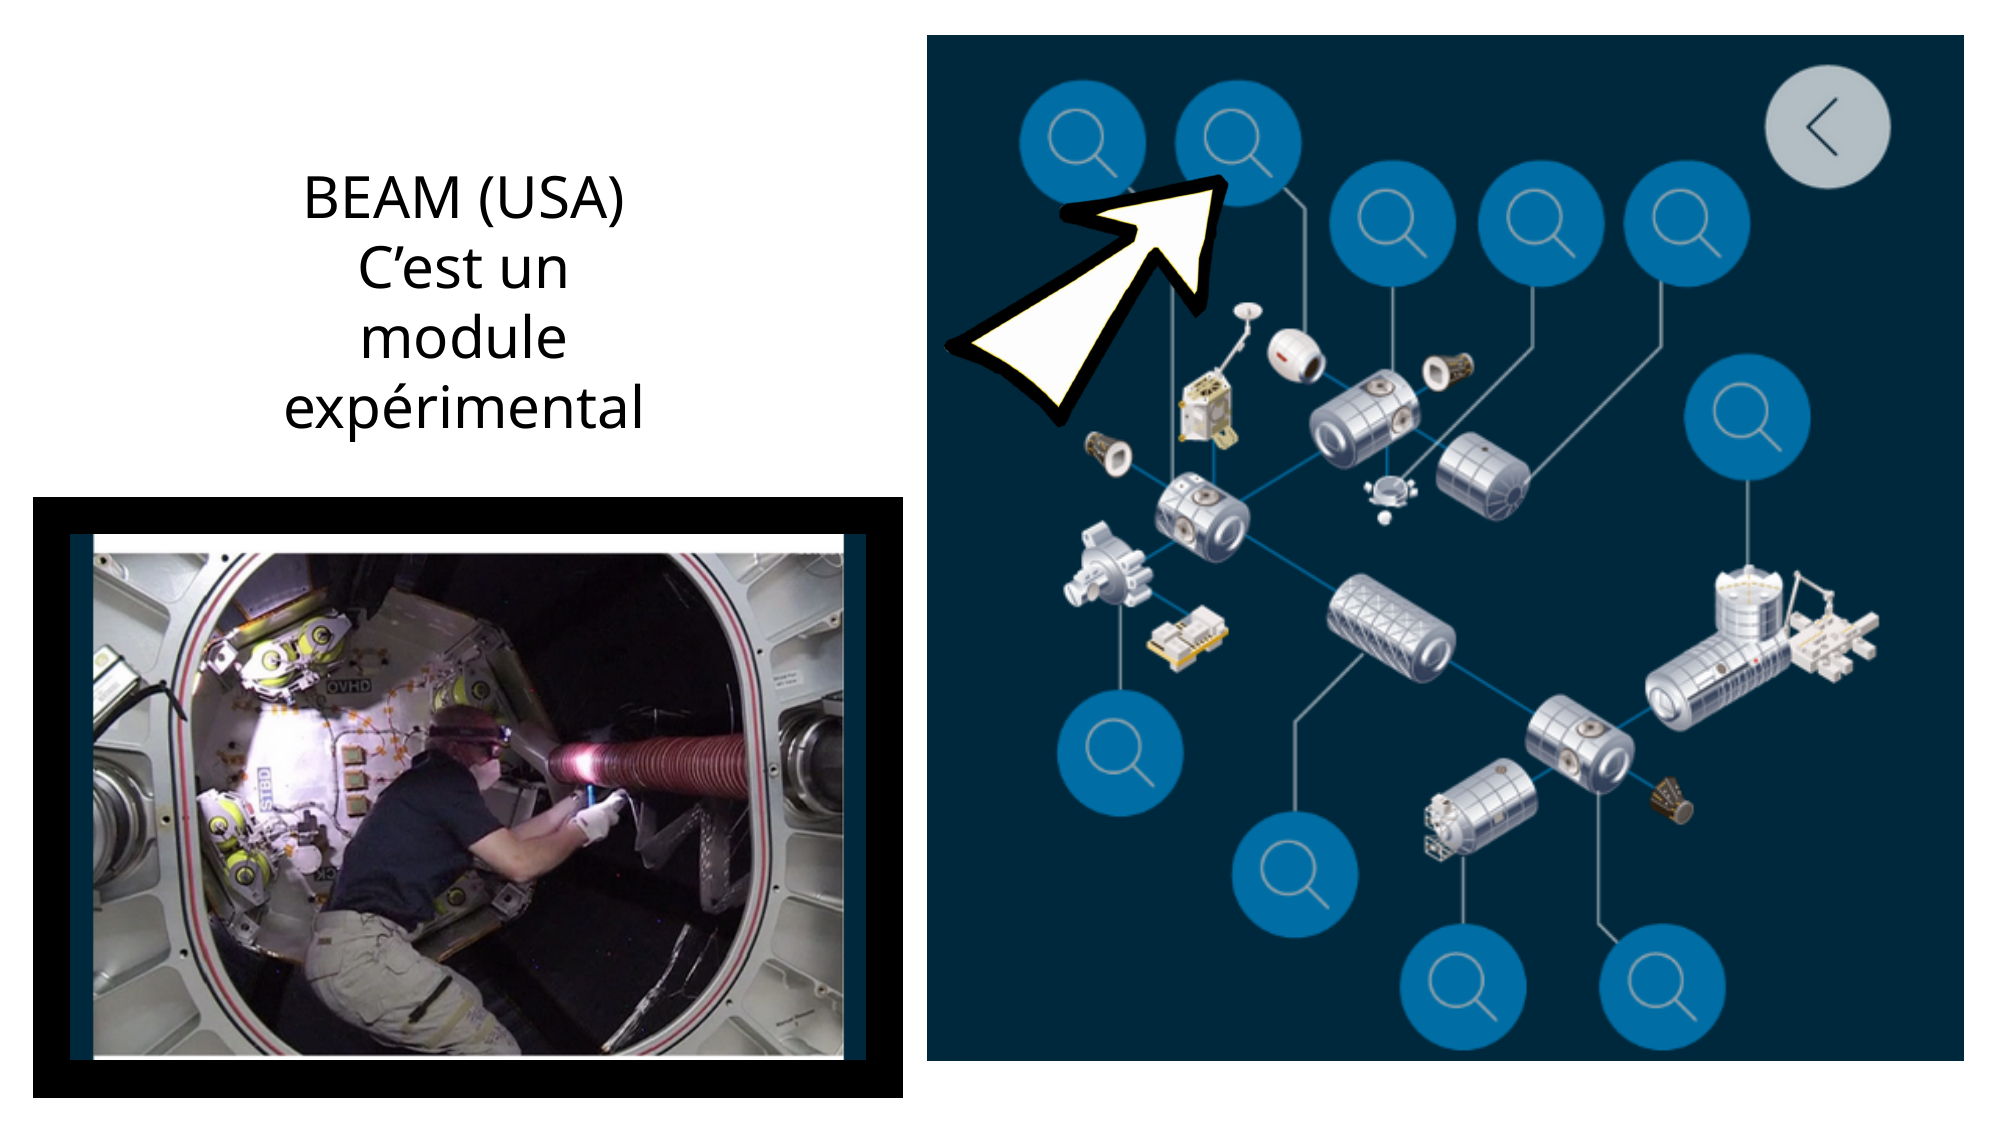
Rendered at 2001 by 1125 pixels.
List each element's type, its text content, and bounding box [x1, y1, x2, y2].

picture [1364, 287, 1534, 526]
picture [1260, 839, 1329, 909]
picture [1650, 776, 1694, 825]
picture [1146, 605, 1228, 673]
picture [944, 35, 1251, 565]
picture [1525, 694, 1635, 943]
picture [1204, 109, 1272, 177]
picture [1712, 382, 1782, 452]
picture [93, 533, 844, 1061]
picture [1293, 573, 1456, 812]
picture [1063, 520, 1154, 689]
picture [1358, 188, 1427, 258]
picture [1267, 188, 1327, 385]
picture [1645, 480, 1879, 732]
picture [1178, 303, 1263, 450]
picture [1764, 65, 1891, 190]
picture [1628, 952, 1697, 1022]
picture [1424, 758, 1538, 923]
picture [1436, 281, 1663, 522]
text_box BEAM (USA) C’est un module expérimental [232, 152, 696, 448]
picture [1652, 188, 1721, 258]
picture [1048, 109, 1117, 177]
picture [1428, 952, 1498, 1021]
picture [1309, 287, 1422, 470]
picture [1507, 188, 1575, 258]
picture [1086, 718, 1154, 787]
picture [1084, 432, 1134, 478]
picture [1422, 353, 1474, 393]
